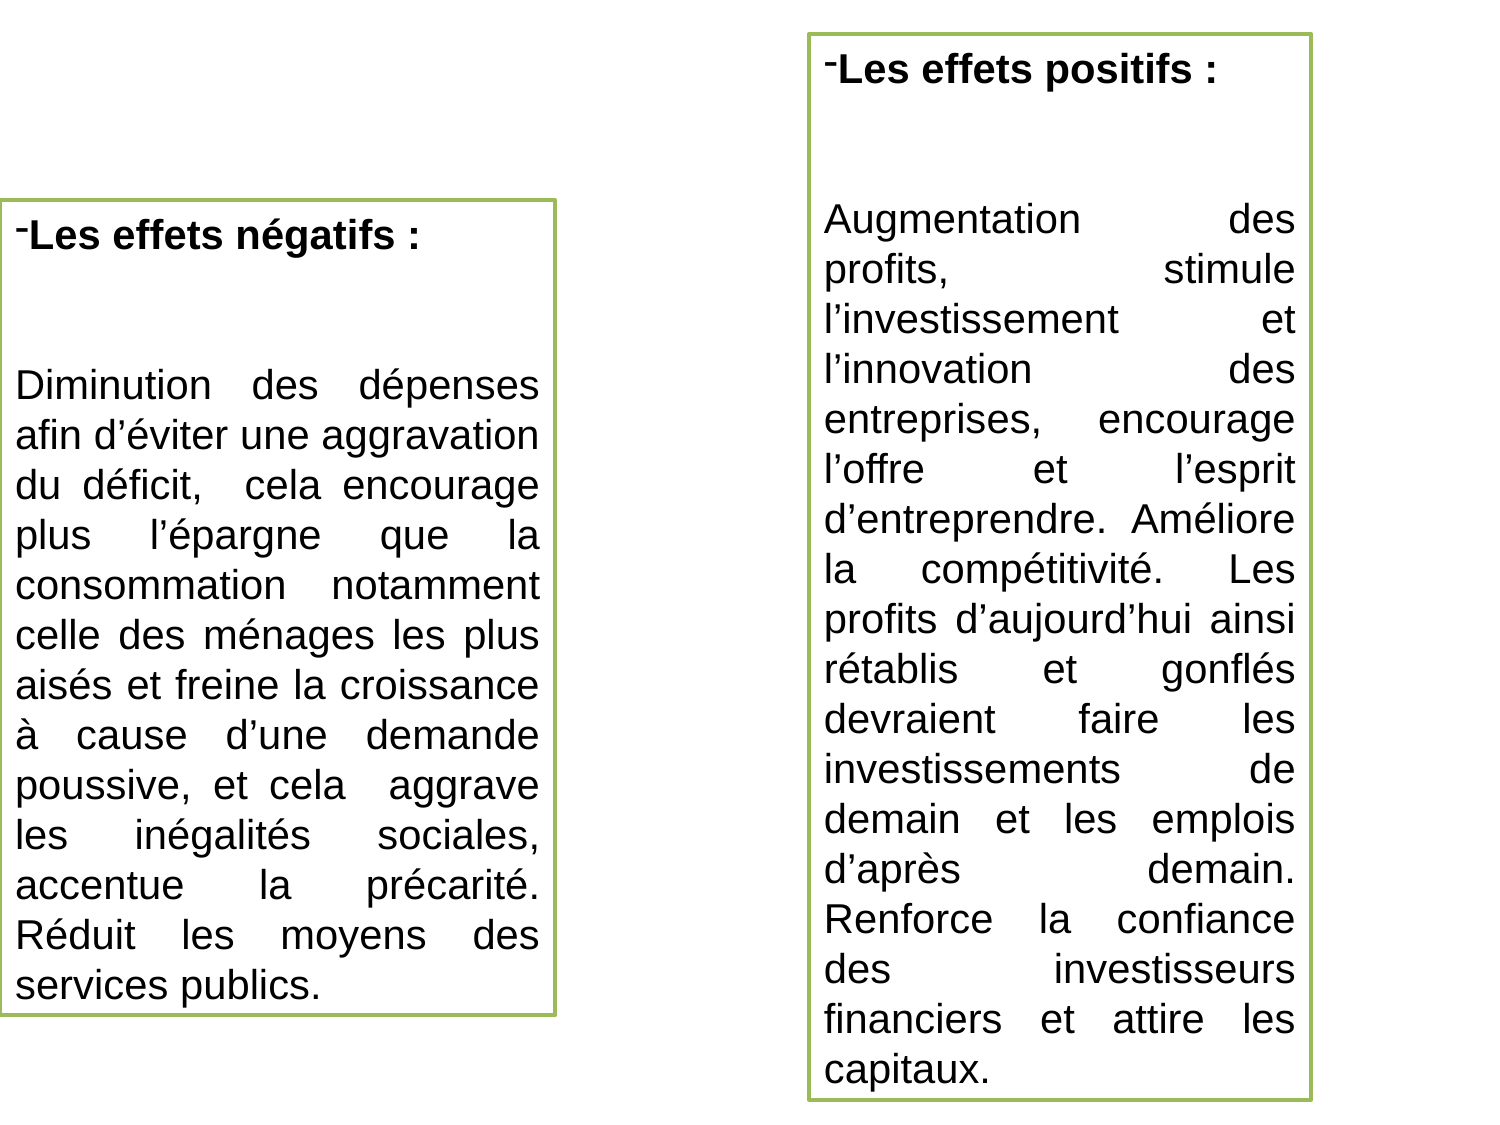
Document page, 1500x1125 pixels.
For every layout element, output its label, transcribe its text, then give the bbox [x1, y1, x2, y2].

text_box Les effets positifs : Augmentation des profits, stimule l’investissement et l’innovation des entreprises, encourage l’offre et l’esprit d’entreprendre. Améliore la compétitivité. Les profits d’aujourd’hui ainsi rétablis et gonflés devraient faire les investissements de demain et les emplois d’après demain. Renforce la confiance des investisseurs financiers et attire les capitaux. [807, 32, 1313, 1102]
text_box Les effets négatifs : Diminution des dépenses afin d’éviter une aggravation du déficit, cela encourage plus l’épargne que la consommation notamment celle des ménages les plus aisés et freine la croissance à cause d’une demande poussive, et cela aggrave les inégalités sociales, accentue la précarité. Réduit les moyens des services publics. [0, 198, 557, 1017]
